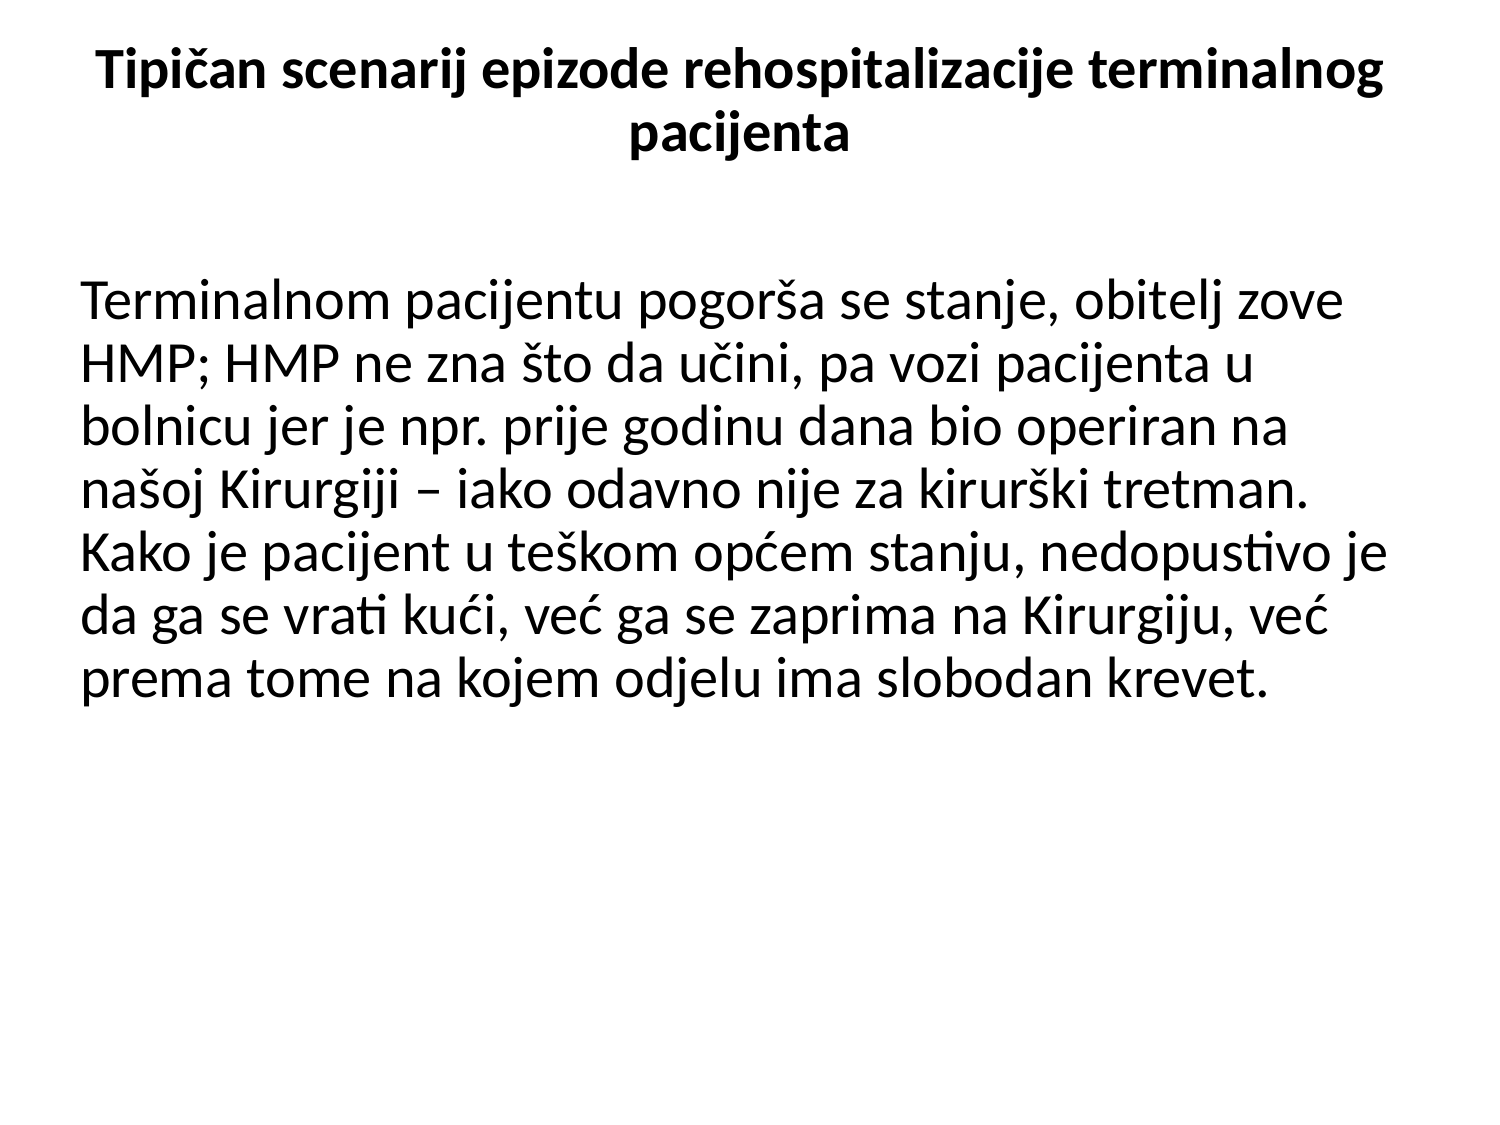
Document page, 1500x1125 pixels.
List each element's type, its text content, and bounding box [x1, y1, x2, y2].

list Tipičan scenarij epizode rehospitalizacije terminalnog pacijenta Terminalnom pacijentu pogorša se stanje, obitelj zove HMP; HMP ne zna što da učini, pa vozi pacijenta u bolnicu jer je npr. prije godinu dana bio operiran na našoj Kirurgiji – iako odavno nije za kirurški tretman. Kako je pacijent u teškom općem stanju, nedopustivo je da ga se vrati kući, već ga se zaprima na Kirurgiju, već prema tome na kojem odjelu ima slobodan krevet. [64, 30, 1415, 774]
